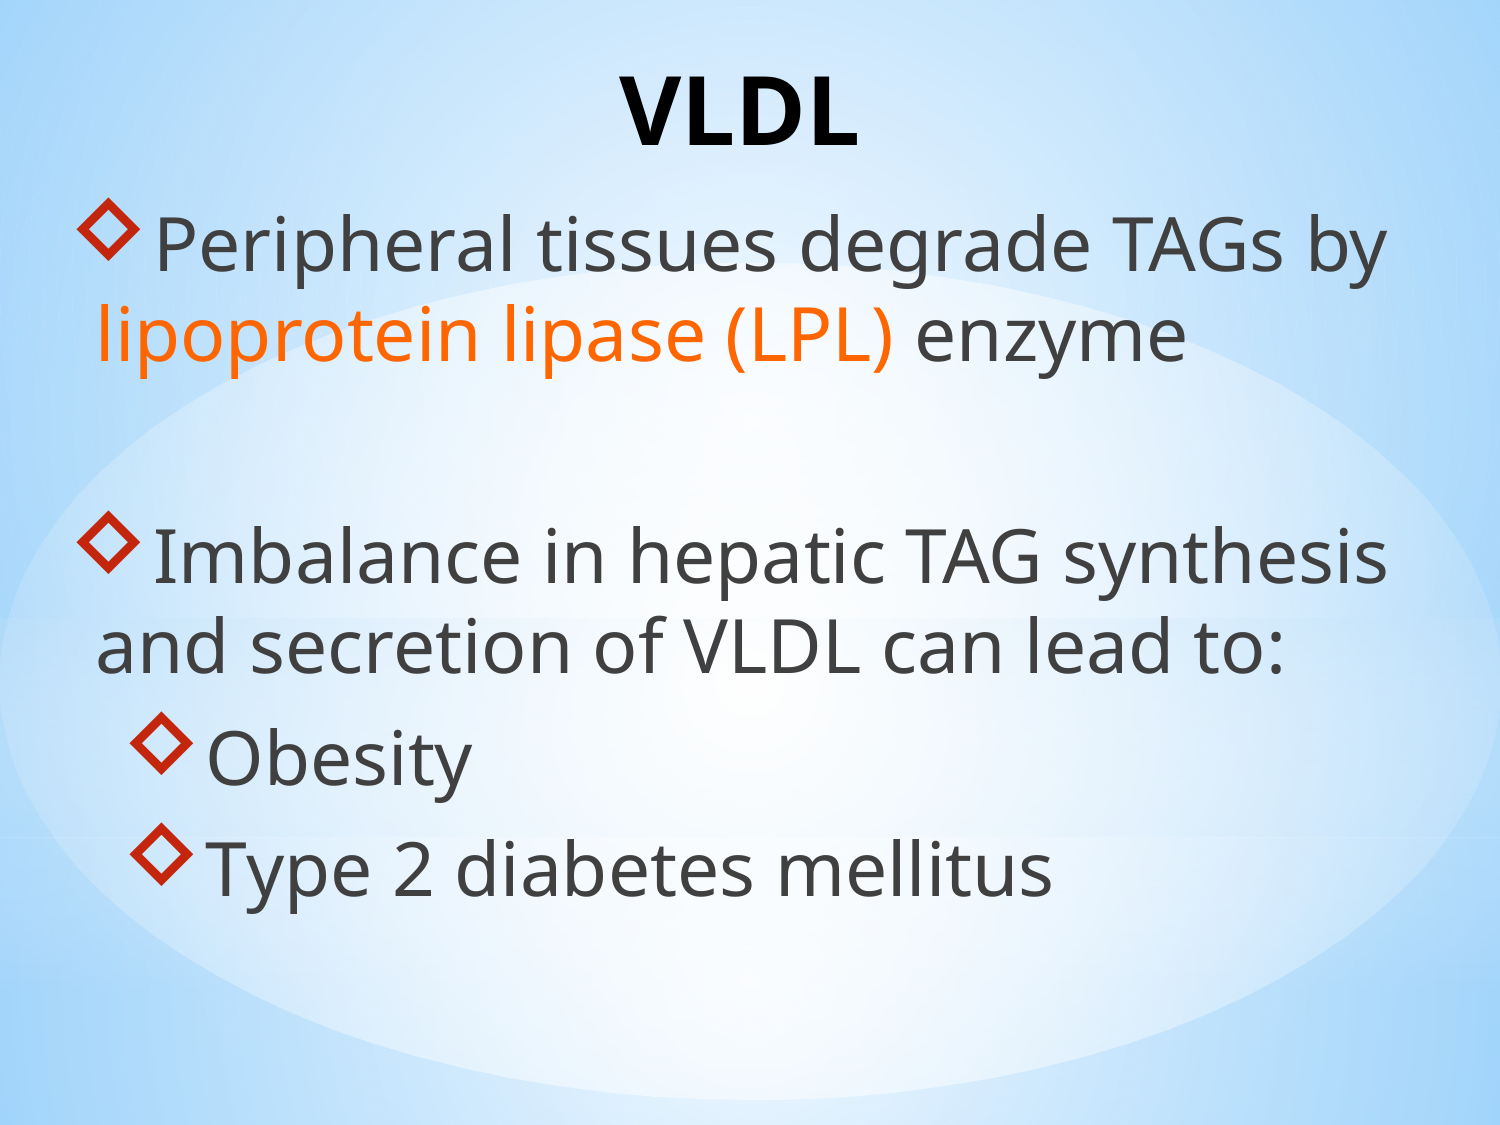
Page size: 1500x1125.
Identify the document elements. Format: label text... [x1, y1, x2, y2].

list Peripheral tissues degrade TAGs by lipoprotein lipase (LPL) enzyme Imbalance in hepatic TAG synthesis and secretion of VLDL can lead to: Obesity Type 2 diabetes mellitus [43, 188, 1448, 1014]
title VLDL [32, 42, 1448, 233]
